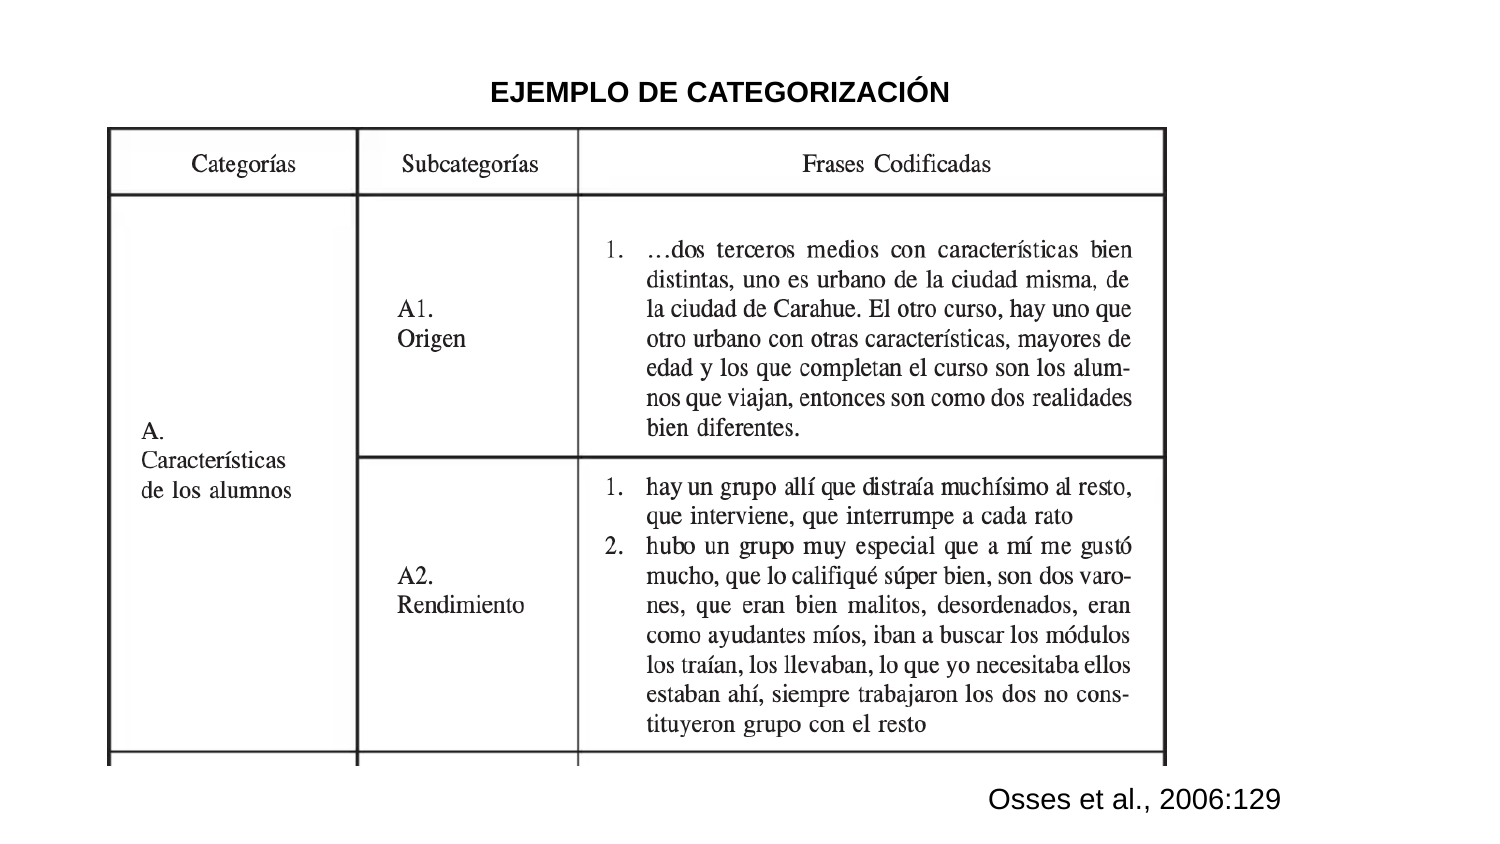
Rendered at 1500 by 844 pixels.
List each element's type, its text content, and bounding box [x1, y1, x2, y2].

text_box Osses et al., 2006:129 [973, 765, 1466, 831]
picture [85, 123, 1182, 766]
text_box EJEMPLO DE CATEGORIZACIÓN [201, 58, 1239, 124]
